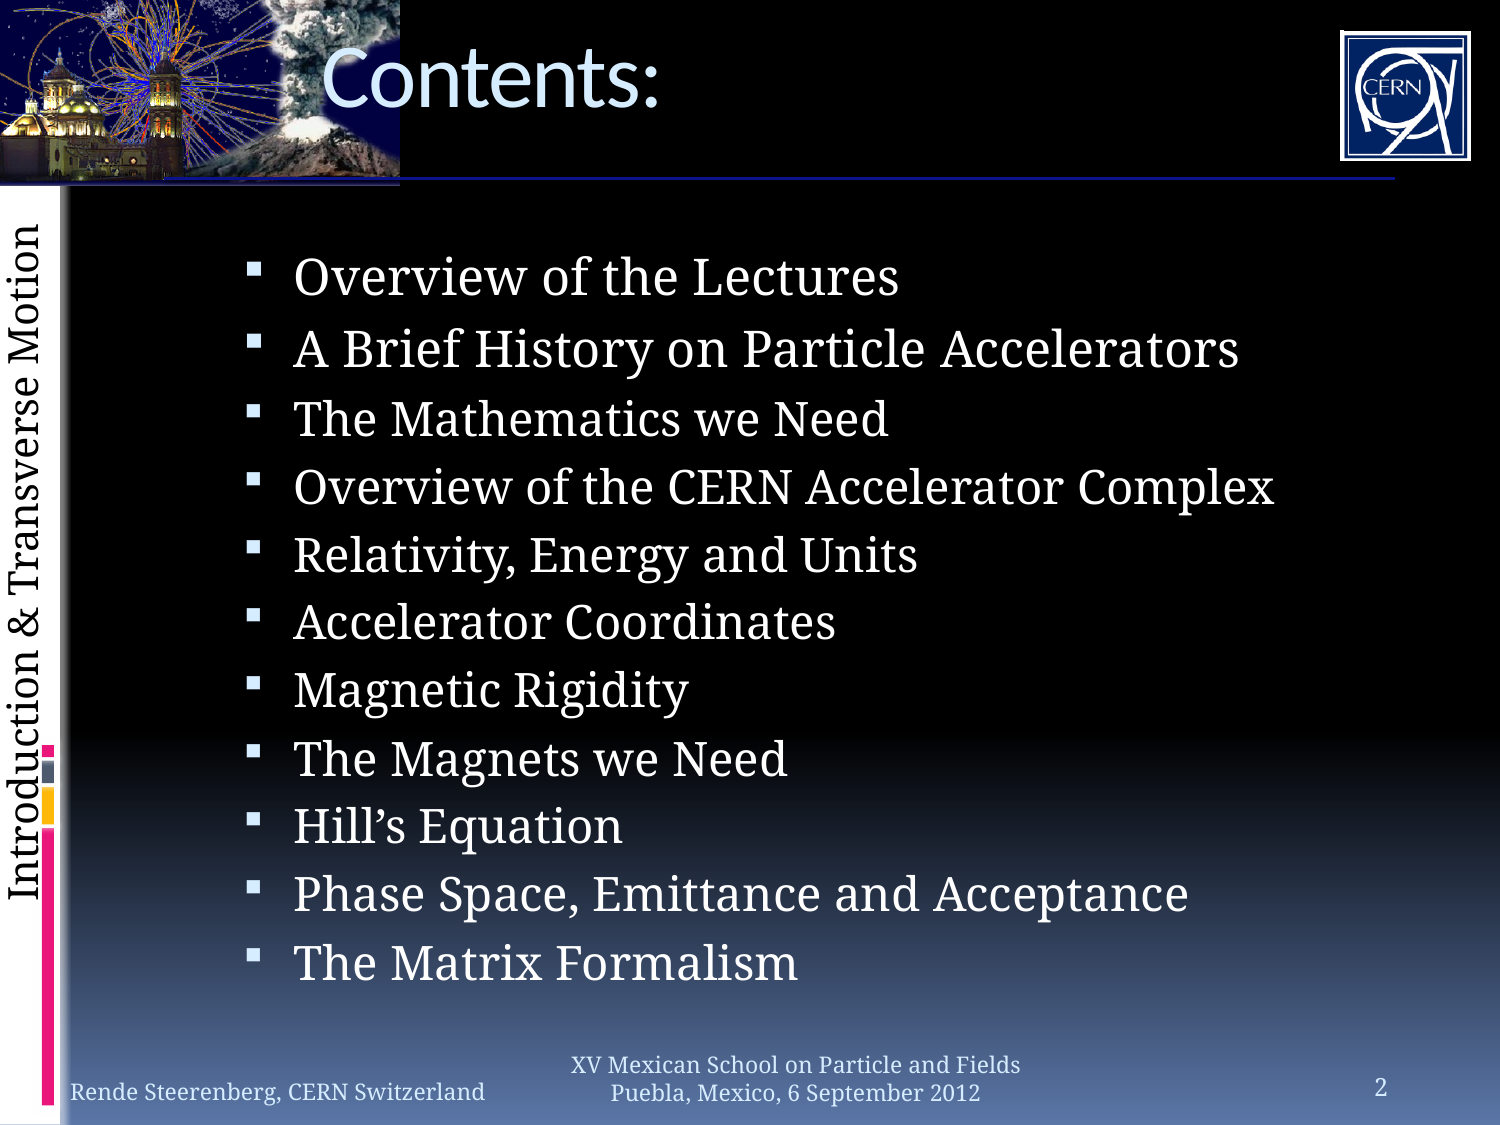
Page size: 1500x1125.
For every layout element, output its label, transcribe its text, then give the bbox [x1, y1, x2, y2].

list Overview of the Lectures A Brief History on Particle Accelerators The Mathematics we Need Overview of the CERN Accelerator Complex Relativity, Energy and Units Accelerator Coordinates Magnetic Rigidity The Magnets we Need Hill’s Equation Phase Space, Emittance and Acceptance The Matrix Formalism [218, 237, 1376, 998]
text_box Introduction & Transverse Motion [0, 197, 55, 1125]
slide_number 2 [1359, 1052, 1488, 1113]
footer Rende Steerenberg, CERN Switzerland [55, 1052, 514, 1113]
picture [0, 0, 400, 187]
title Contents: [409, 8, 1233, 159]
picture [1340, 30, 1471, 162]
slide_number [549, 1053, 1043, 1114]
